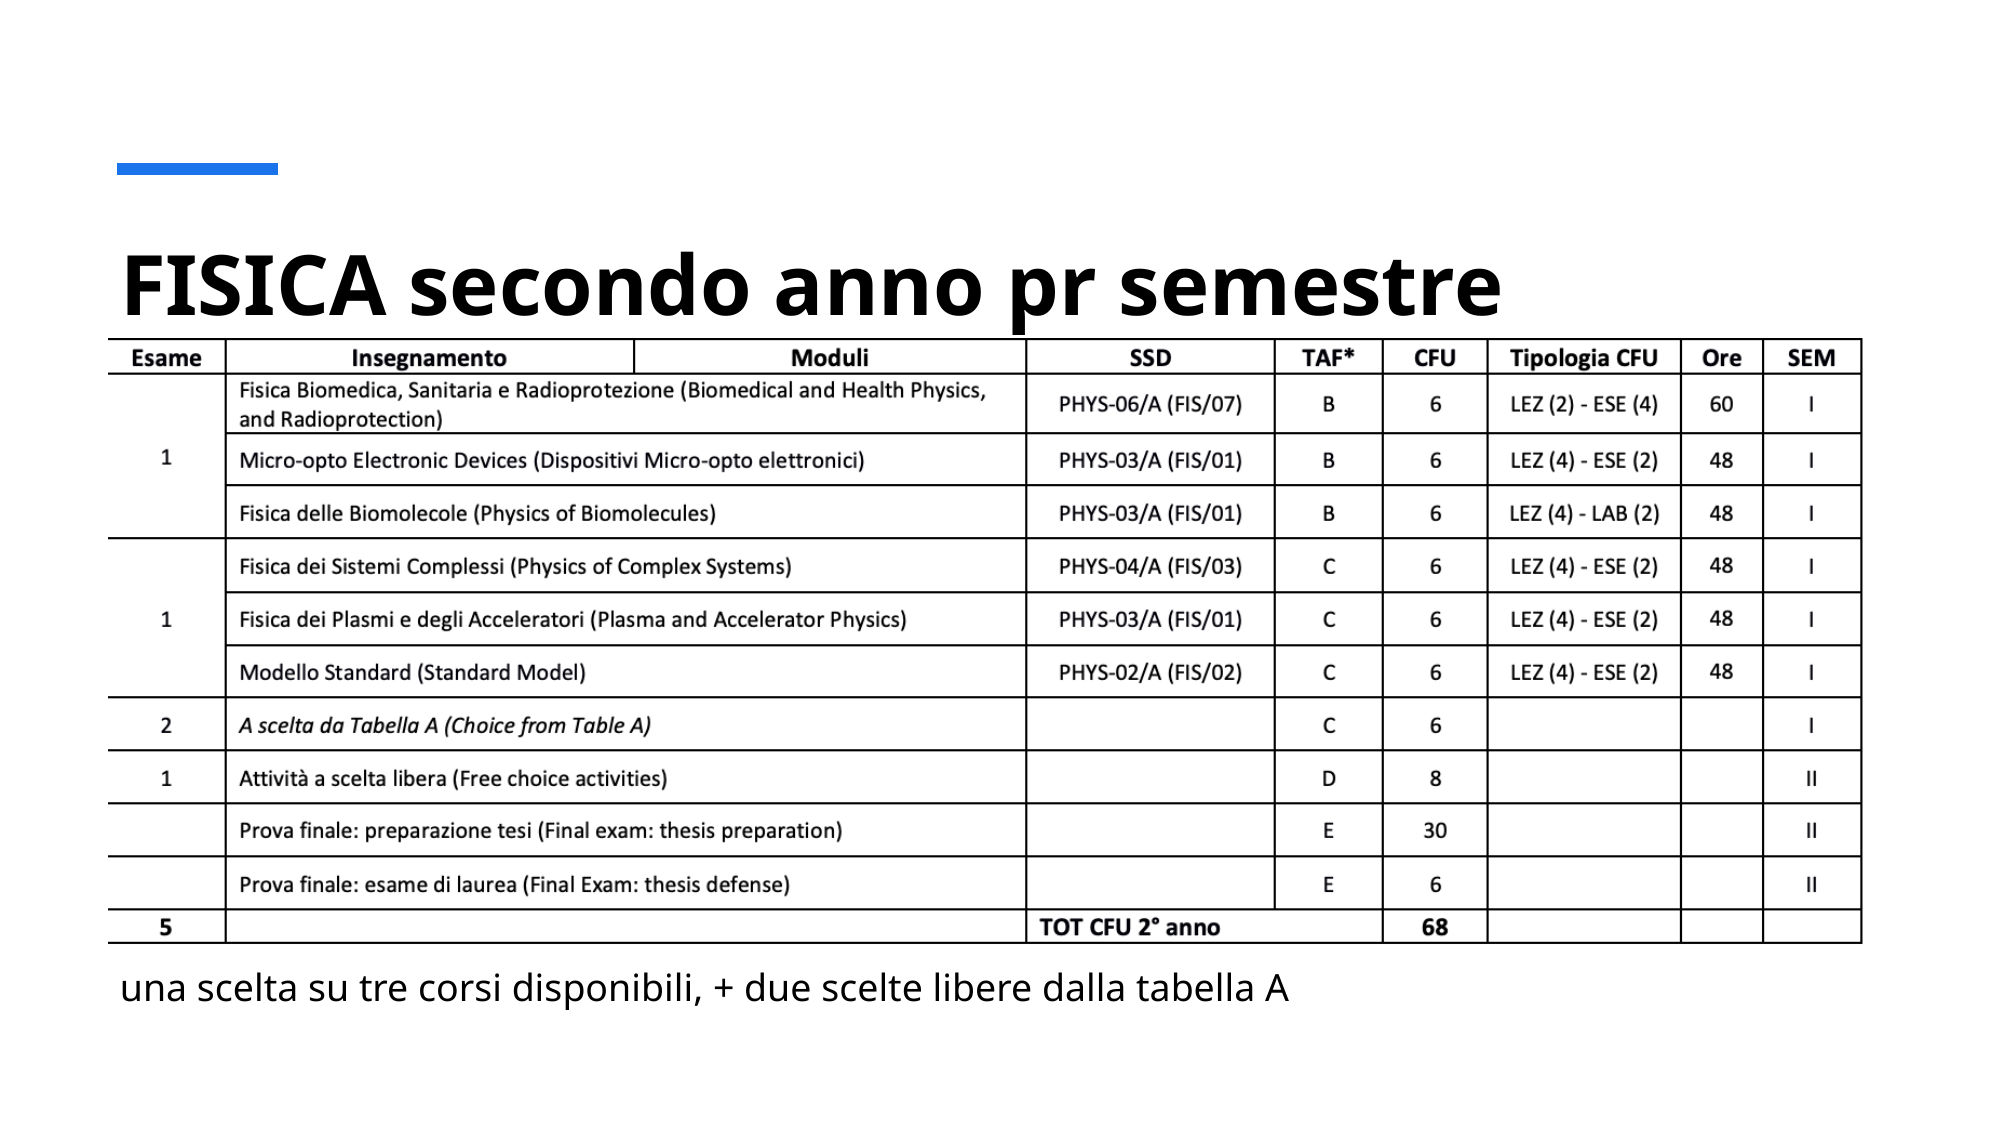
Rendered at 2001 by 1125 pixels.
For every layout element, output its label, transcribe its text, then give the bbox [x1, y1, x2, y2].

text_box una scelta su tre corsi disponibili, + due scelte libere dalla tabella A [104, 956, 1944, 1017]
title FISICA secondo anno pr semestre [105, 224, 1892, 405]
picture [108, 338, 1869, 957]
